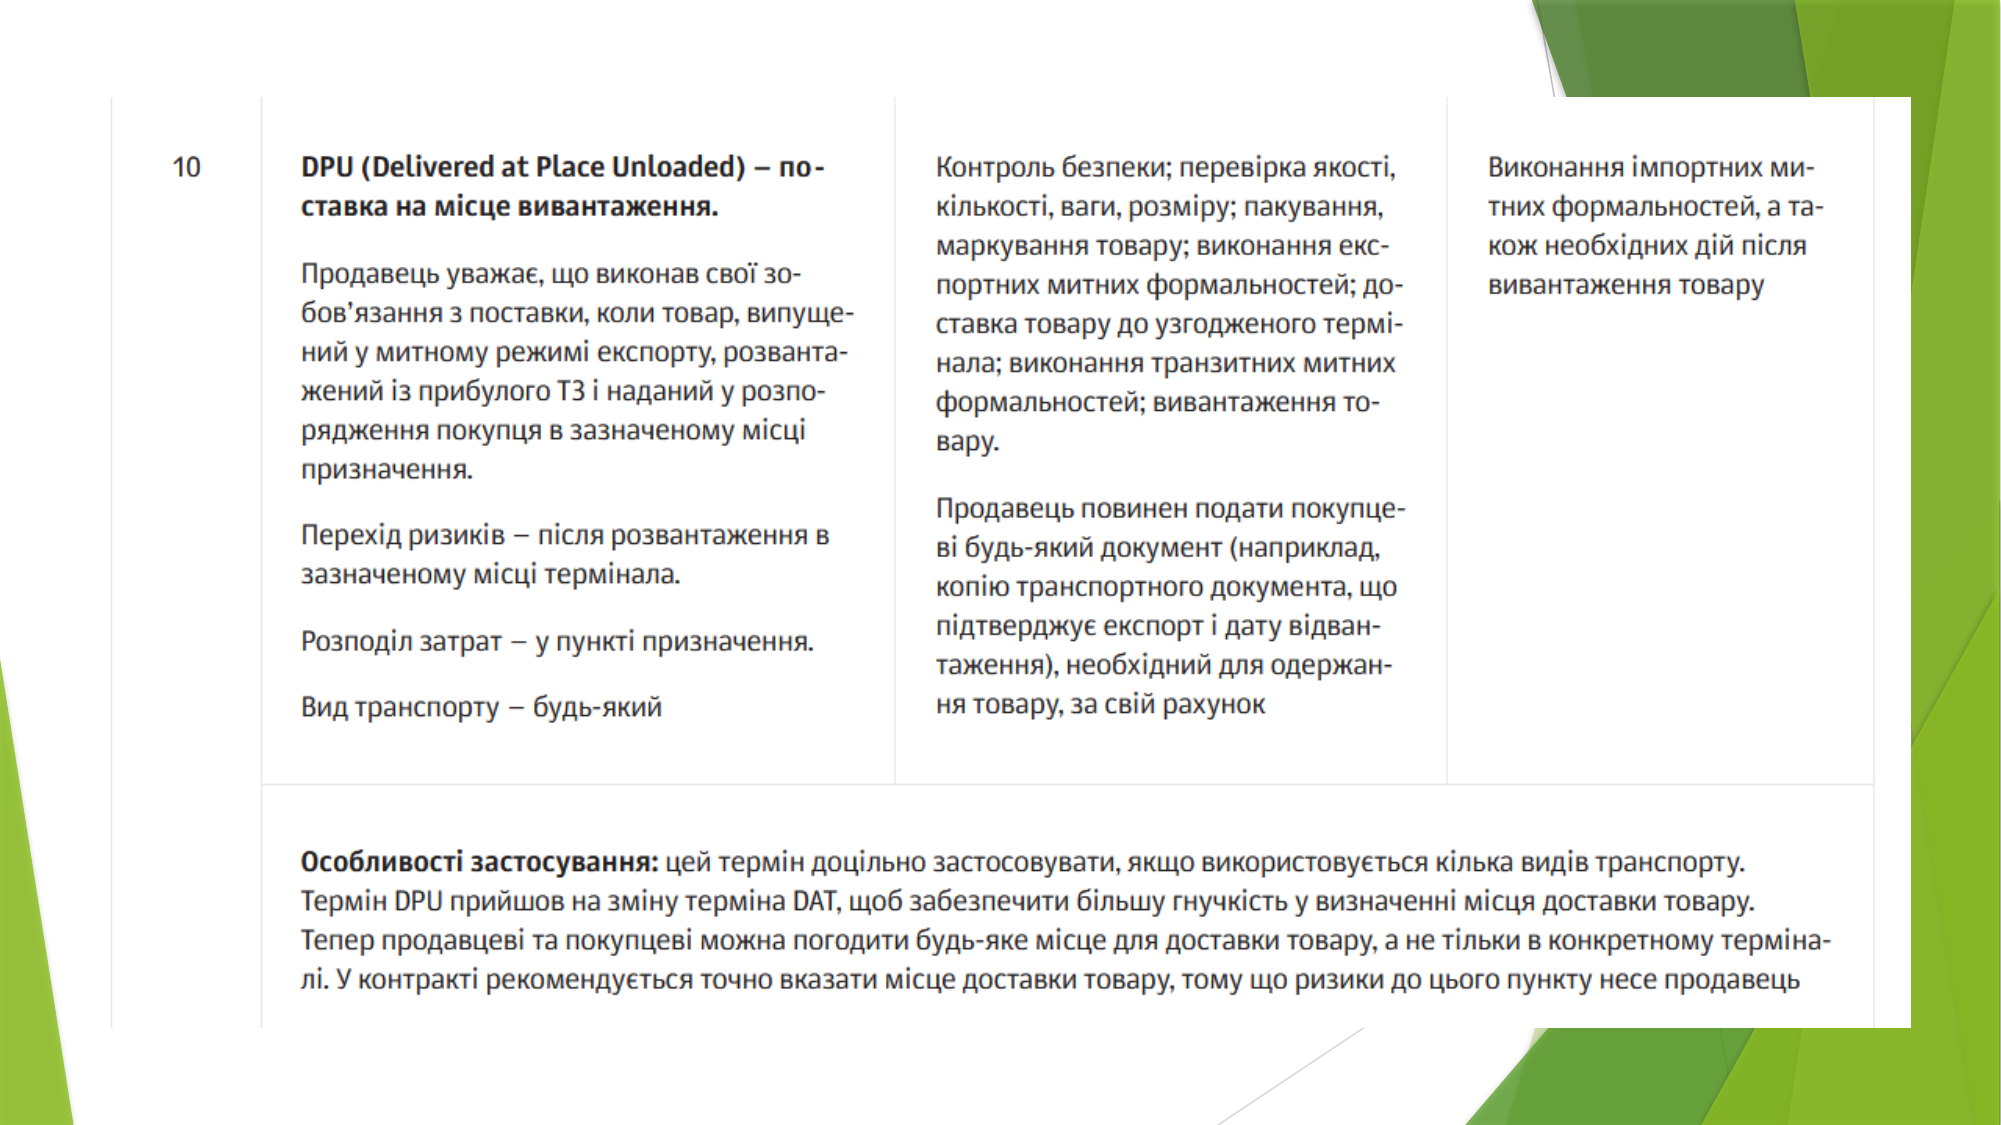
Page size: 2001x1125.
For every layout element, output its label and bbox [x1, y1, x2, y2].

picture [89, 97, 1911, 1028]
